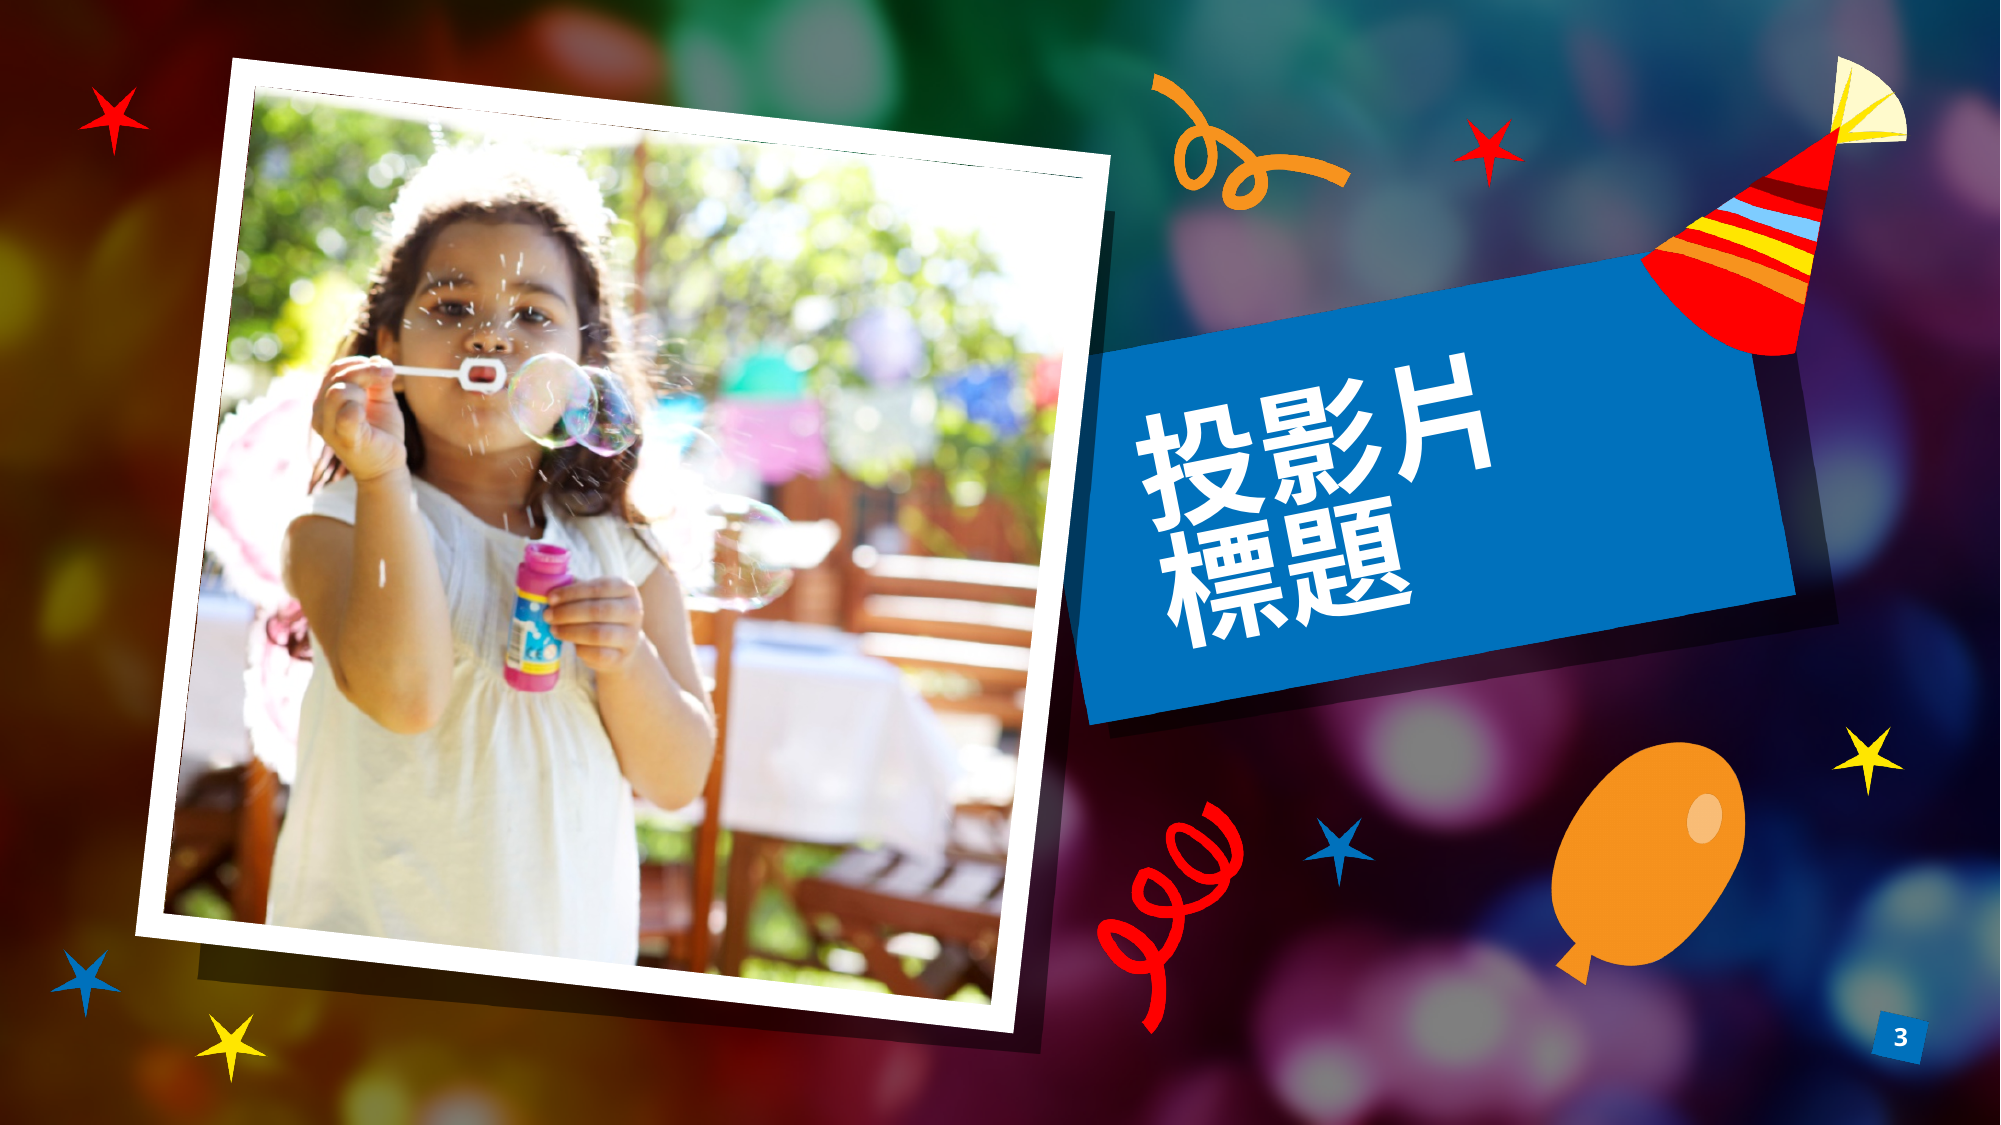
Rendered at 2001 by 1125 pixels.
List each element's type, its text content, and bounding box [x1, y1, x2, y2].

slide_number 3 [1866, 1008, 1936, 1069]
title 投影片 標題 [1106, 272, 1789, 677]
picture [0, 0, 2000, 1125]
